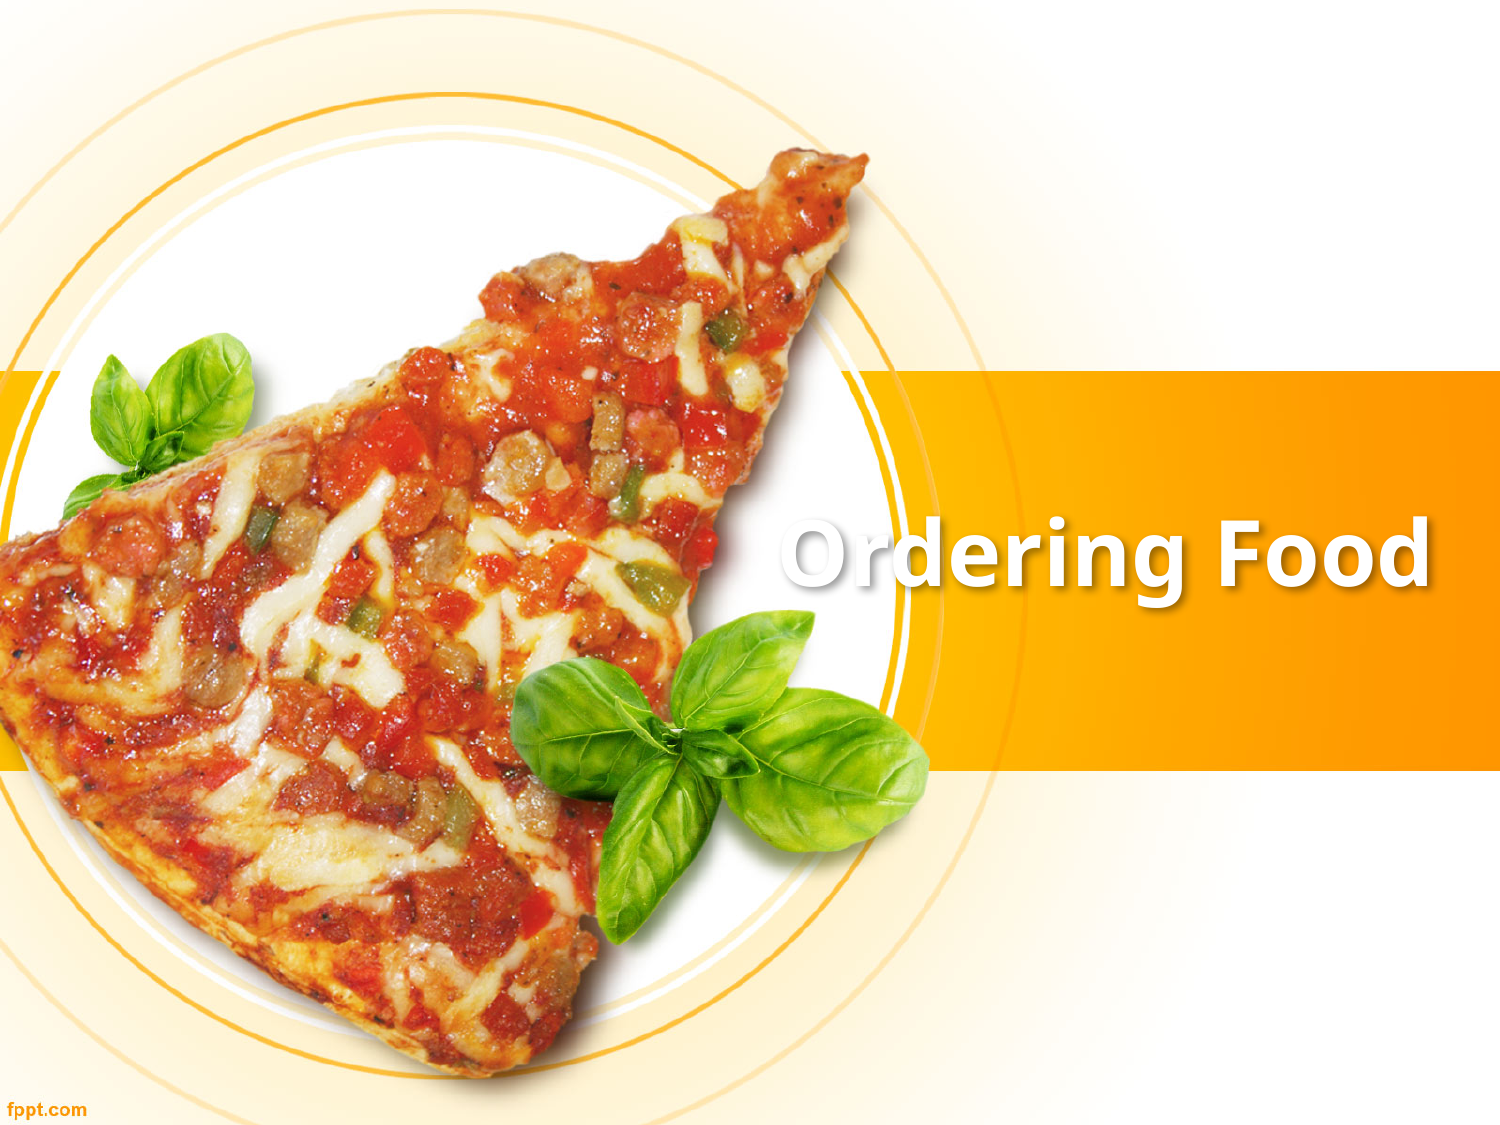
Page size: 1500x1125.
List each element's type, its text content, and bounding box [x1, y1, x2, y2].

picture [0, 0, 1500, 1125]
title Ordering Food [198, 437, 1474, 663]
